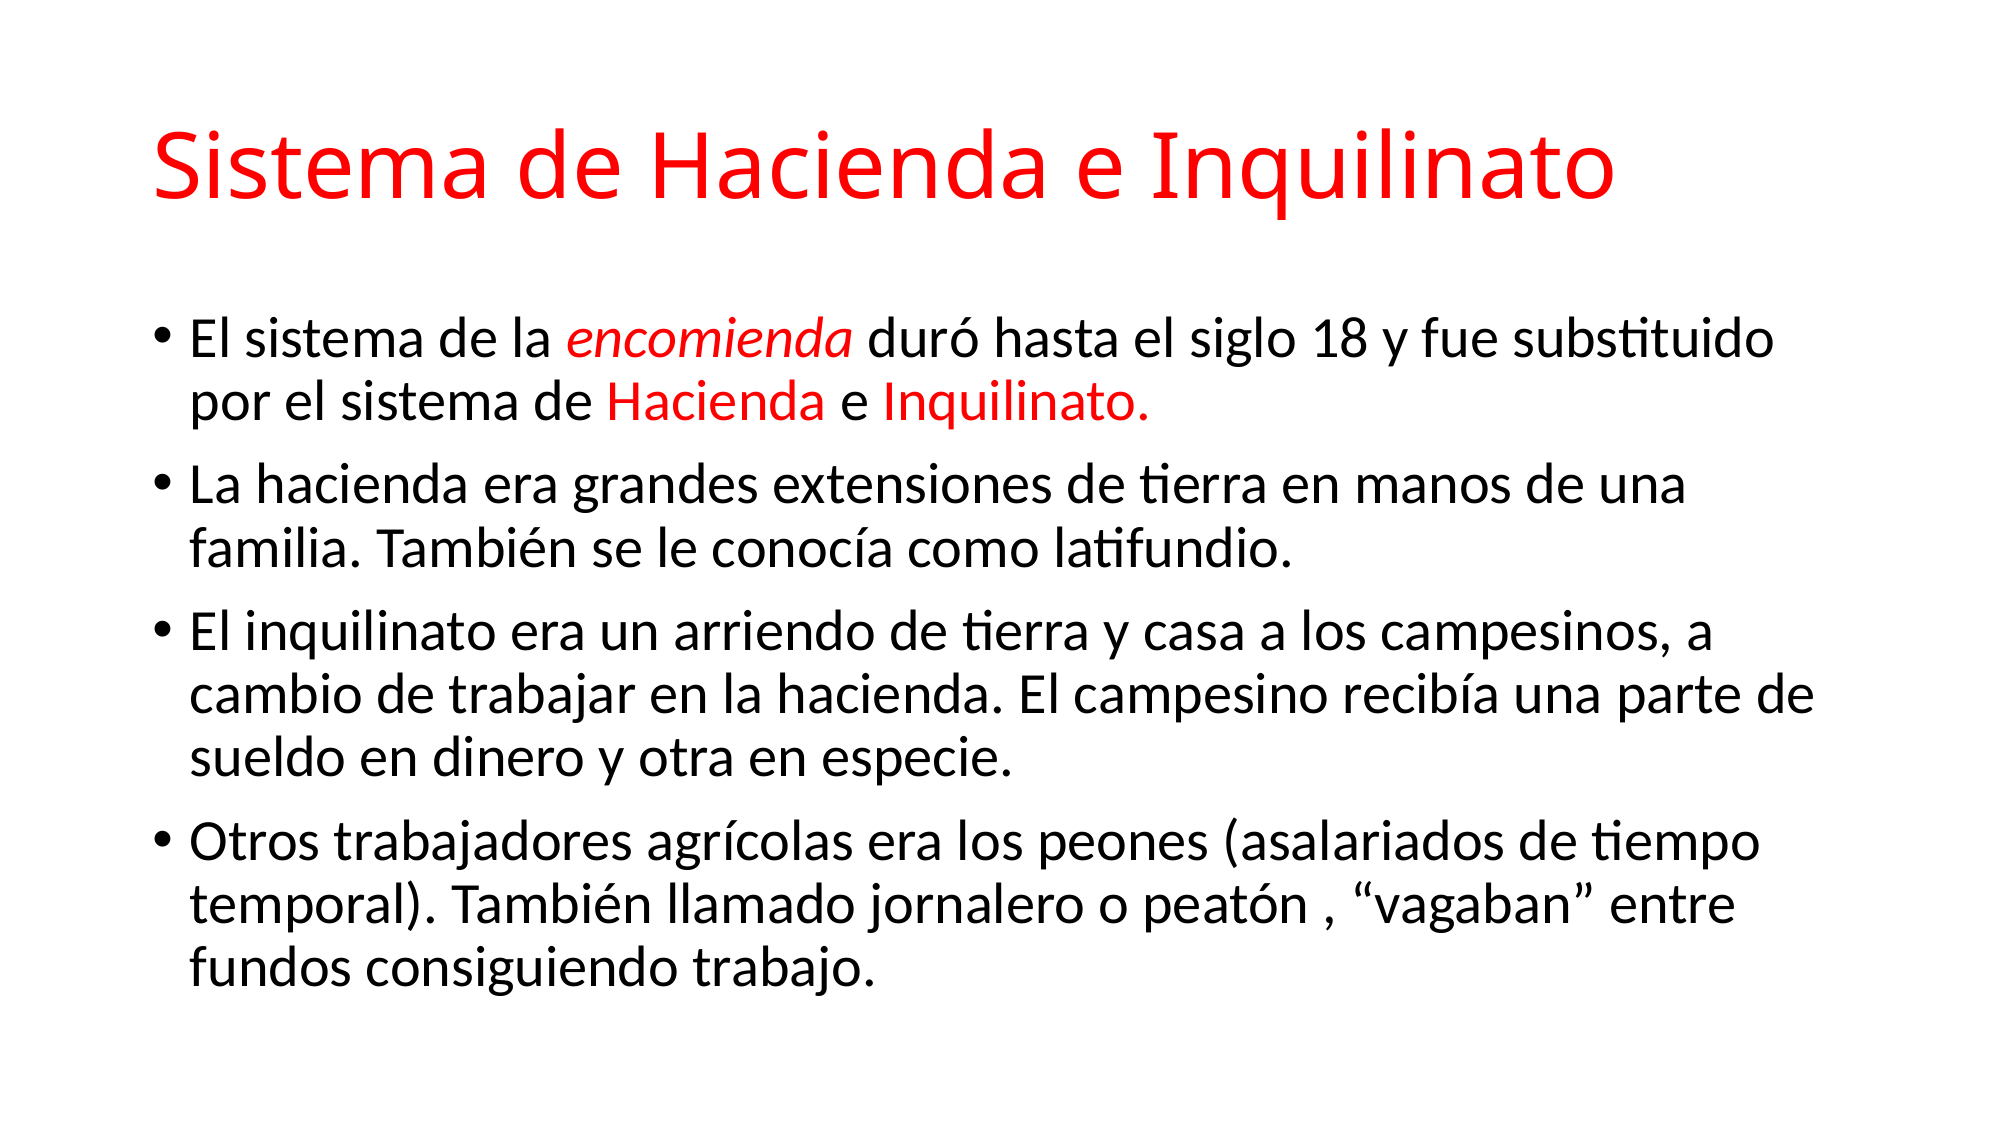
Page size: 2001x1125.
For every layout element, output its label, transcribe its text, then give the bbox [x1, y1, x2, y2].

title Sistema de Hacienda e Inquilinato [137, 59, 1863, 278]
list El sistema de la encomienda duró hasta el siglo 18 y fue substituido por el sistema de Hacienda e Inquilinato. La hacienda era grandes extensiones de tierra en manos de una familia. También se le conocía como latifundio. El inquilinato era un arriendo de tierra y casa a los campesinos, a cambio de trabajar en la hacienda. El campesino recibía una parte de sueldo en dinero y otra en especie. Otros trabajadores agrícolas era los peones (asalariados de tiempo temporal). También llamado jornalero o peatón , “vagaban” entre fundos consiguiendo trabajo. [137, 299, 1863, 1014]
